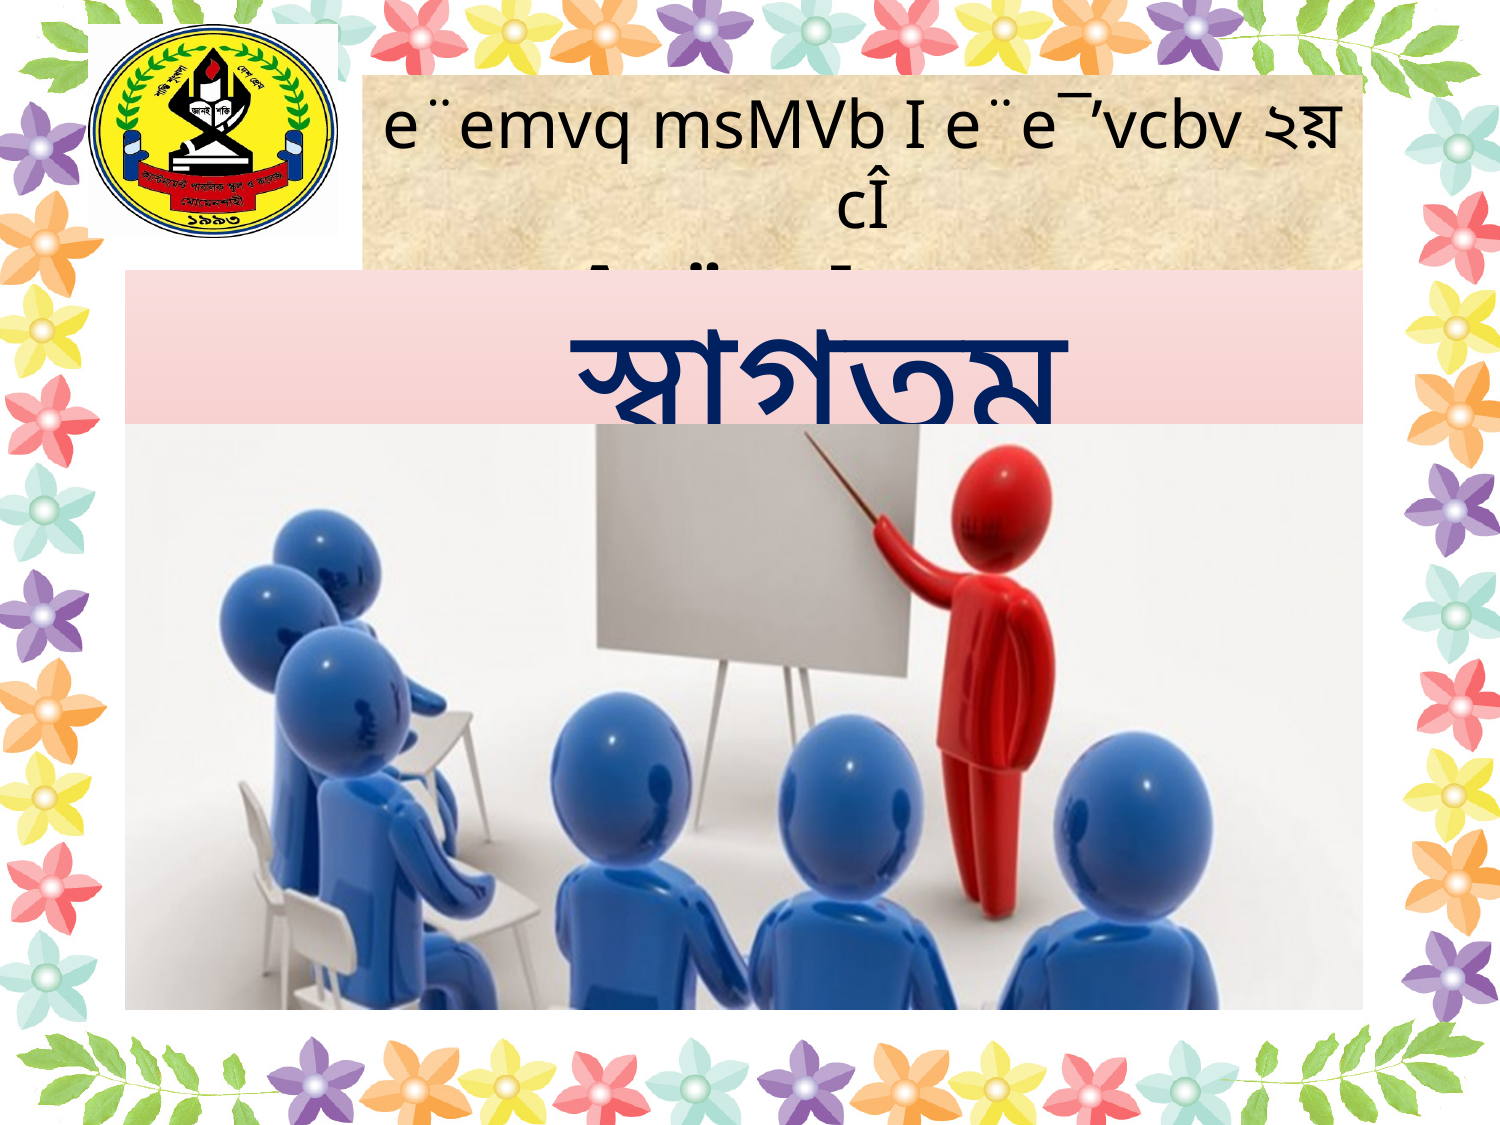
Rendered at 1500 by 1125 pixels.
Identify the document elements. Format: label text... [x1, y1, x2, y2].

text_box স্বাগতম [125, 270, 1363, 424]
picture [0, 0, 1500, 1125]
text_box e¨emvq msMVb I e¨e¯’vcbv ২য় cÎ [২য় Aa¨vq] প্রথম ক্লাসে সবাইকে [362, 75, 1363, 270]
